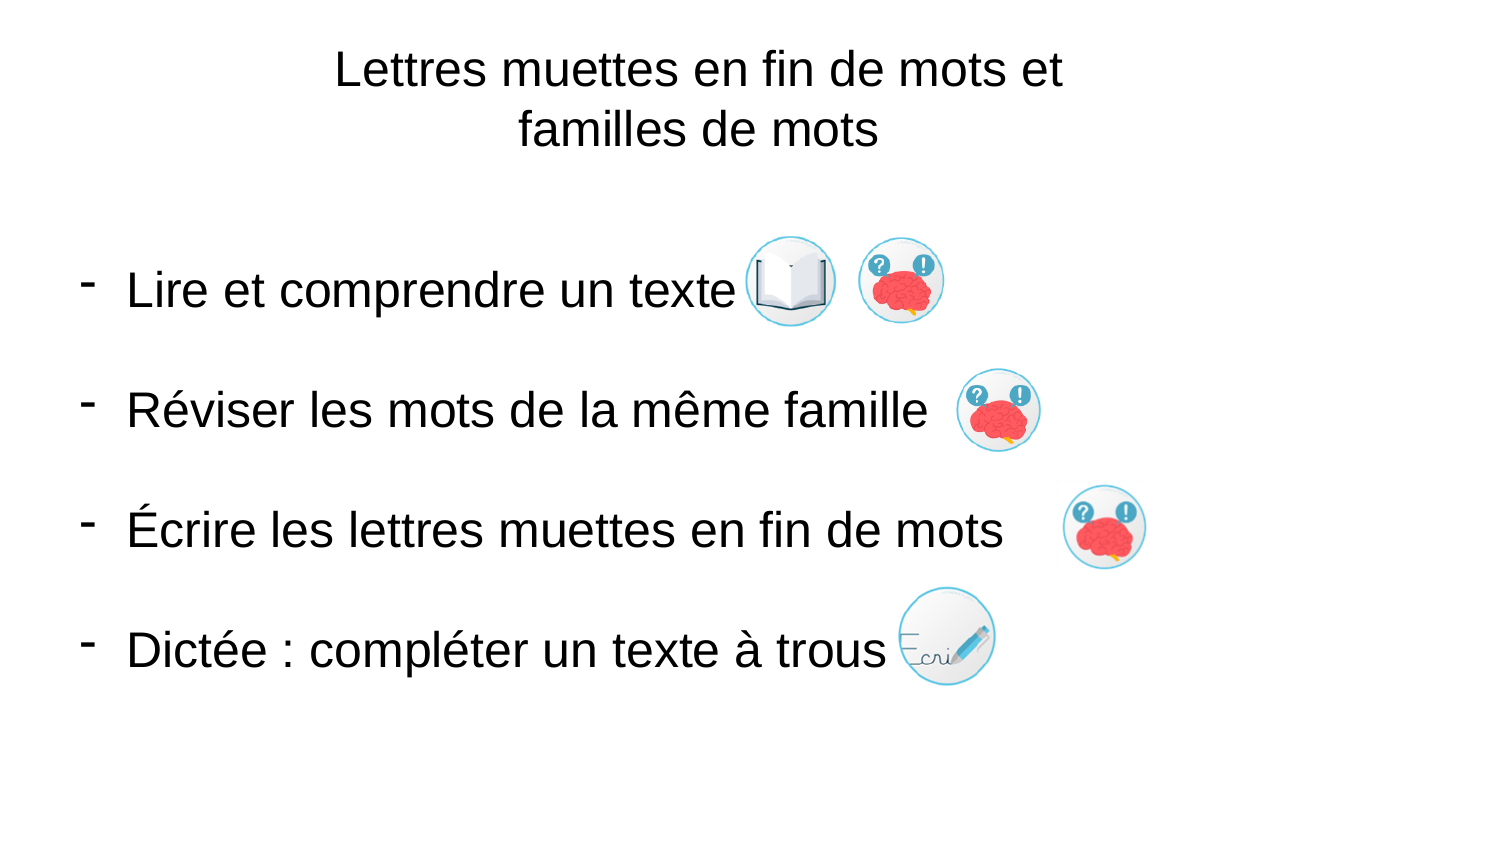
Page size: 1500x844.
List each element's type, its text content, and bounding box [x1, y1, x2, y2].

picture [740, 231, 842, 332]
picture [852, 232, 948, 327]
picture [950, 363, 1044, 455]
text_box Lire et comprendre un texte Réviser les mots de la même famille Écrire les lettres muettes en fin de mots Dictée : compléter un texte à trous [64, 249, 1412, 685]
text_box Lettres muettes en fin de mots et familles de mots [301, 29, 1098, 164]
picture [898, 585, 998, 690]
picture [1056, 480, 1150, 574]
